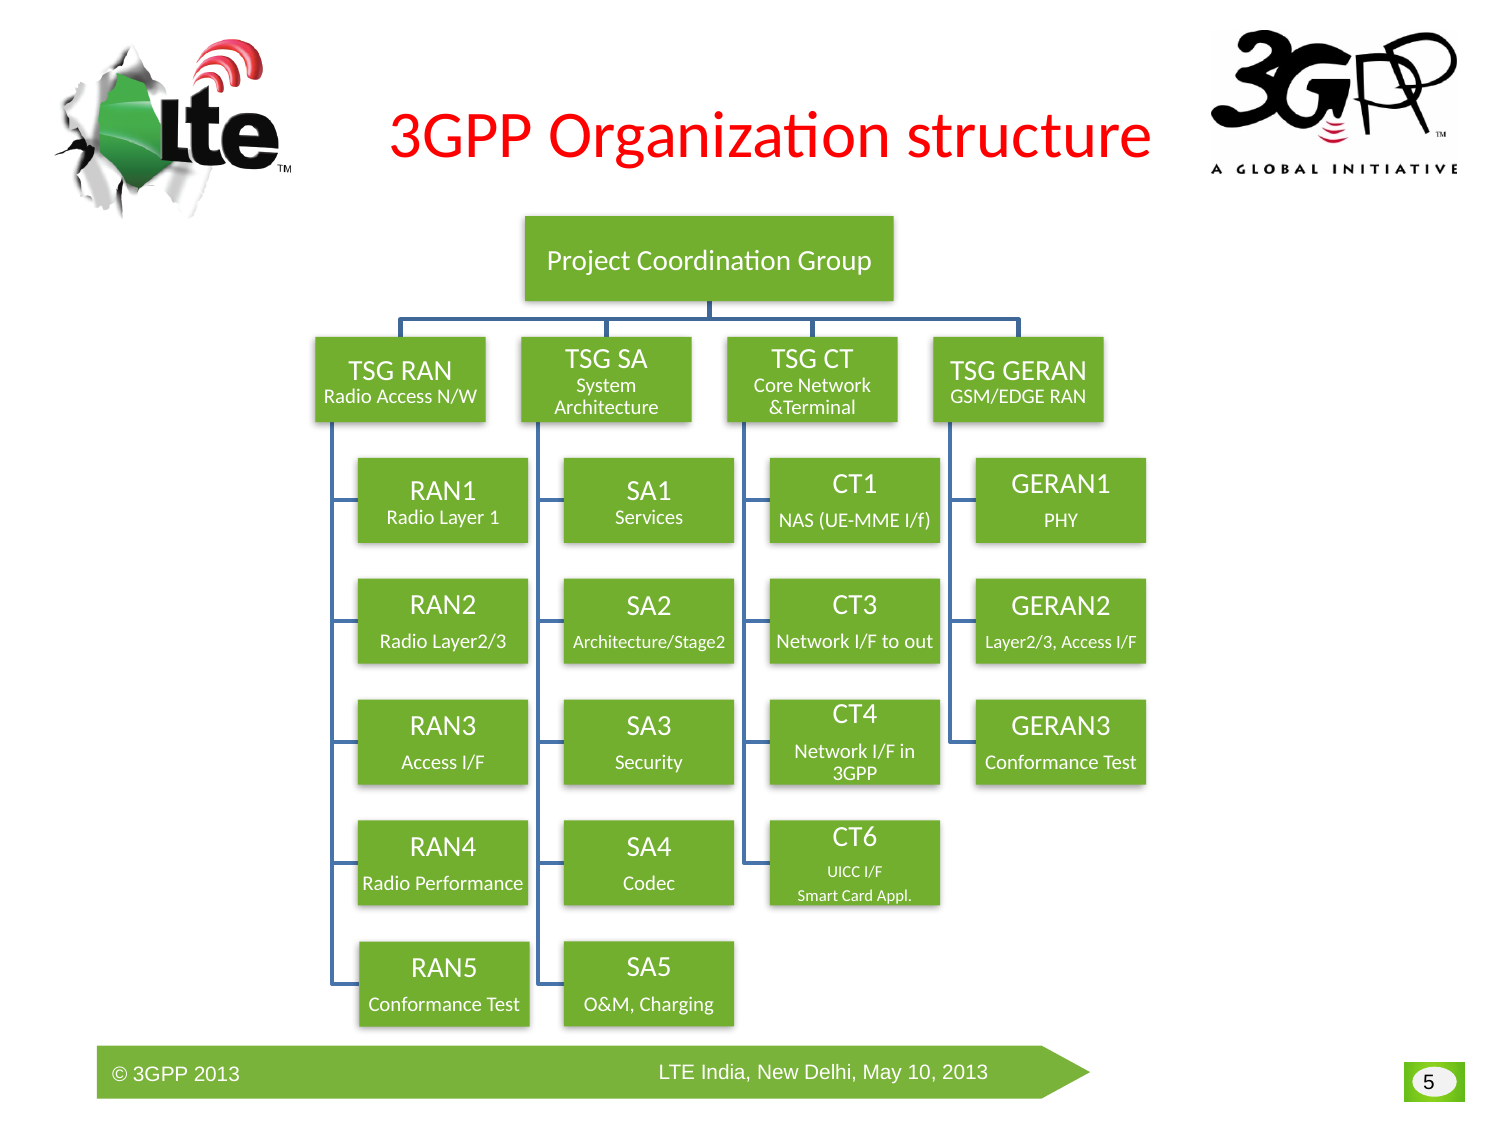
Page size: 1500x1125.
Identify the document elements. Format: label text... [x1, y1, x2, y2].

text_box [1, 215, 1461, 1027]
title 3GPP Organization structure [341, 37, 1201, 214]
picture [54, 33, 313, 215]
picture [1211, 30, 1457, 174]
picture [1404, 1062, 1465, 1102]
